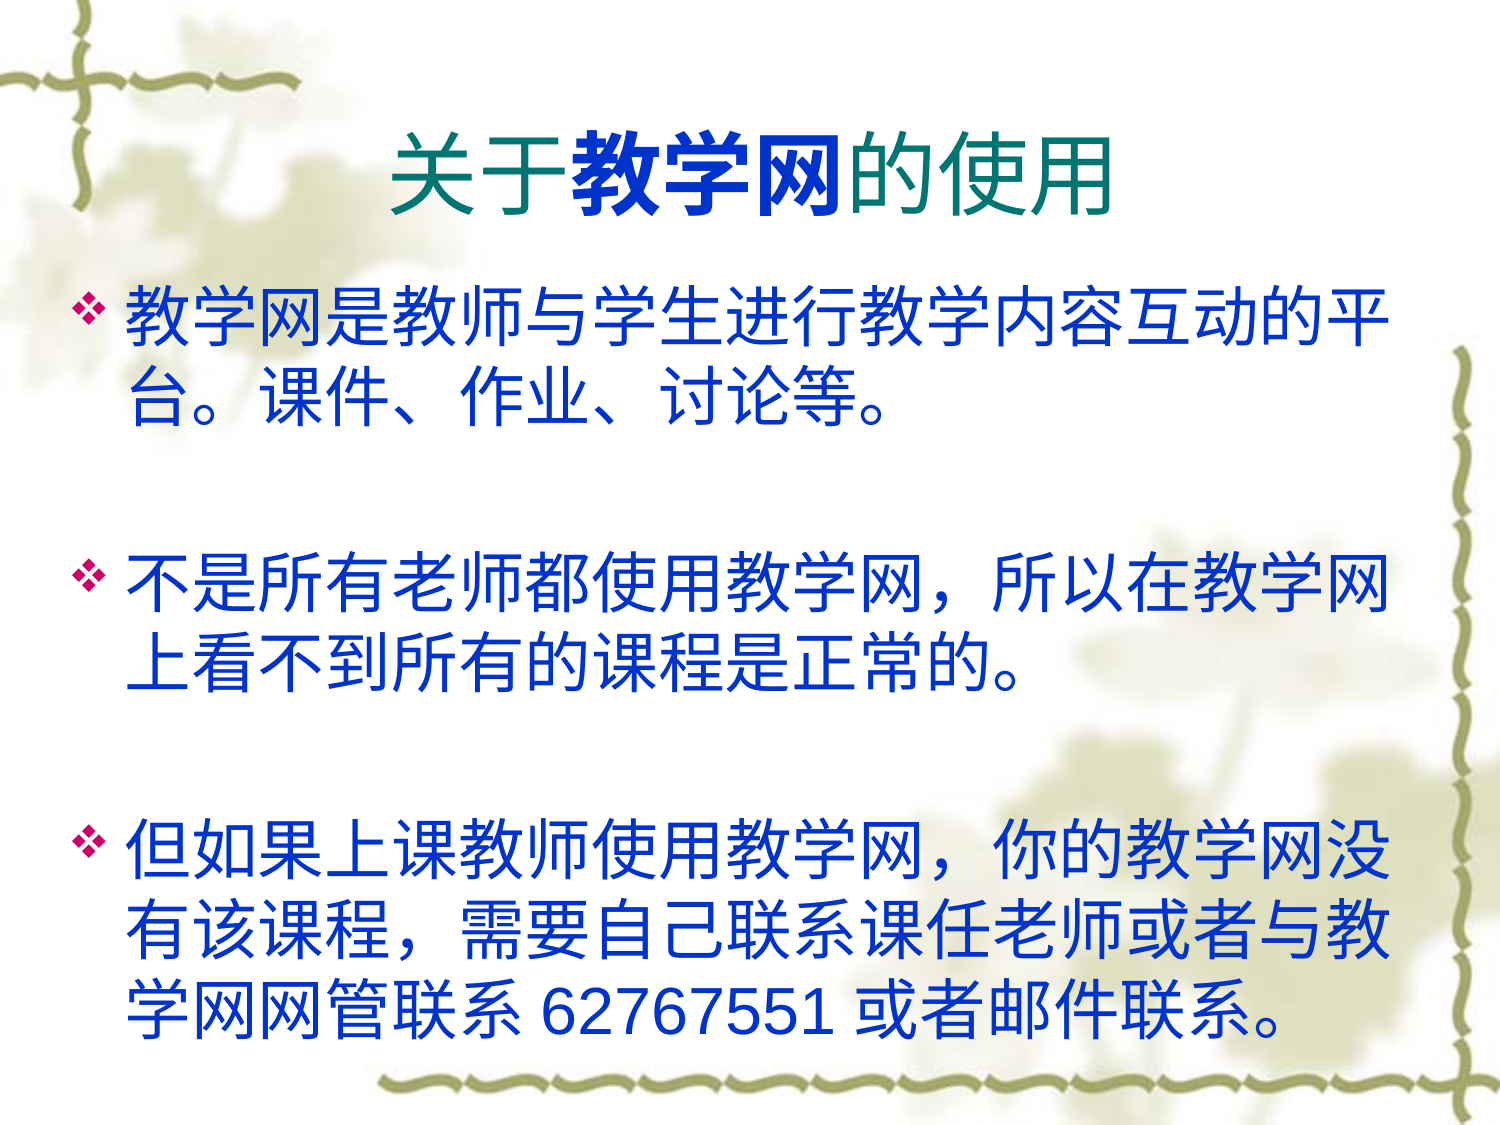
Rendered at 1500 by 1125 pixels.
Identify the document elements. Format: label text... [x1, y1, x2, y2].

list 教学网是教师与学生进行教学内容互动的平台。课件、作业、讨论等。 不是所有老师都使用教学网，所以在教学网上看不到所有的课程是正常的。 但如果上课教师使用教学网，你的教学网没有该课程，需要自己联系课任老师或者与教学网网管联系62767551或者邮件联系。 [52, 266, 1455, 1068]
picture [0, 0, 1500, 1125]
title 关于教学网的使用 [52, 77, 1455, 266]
